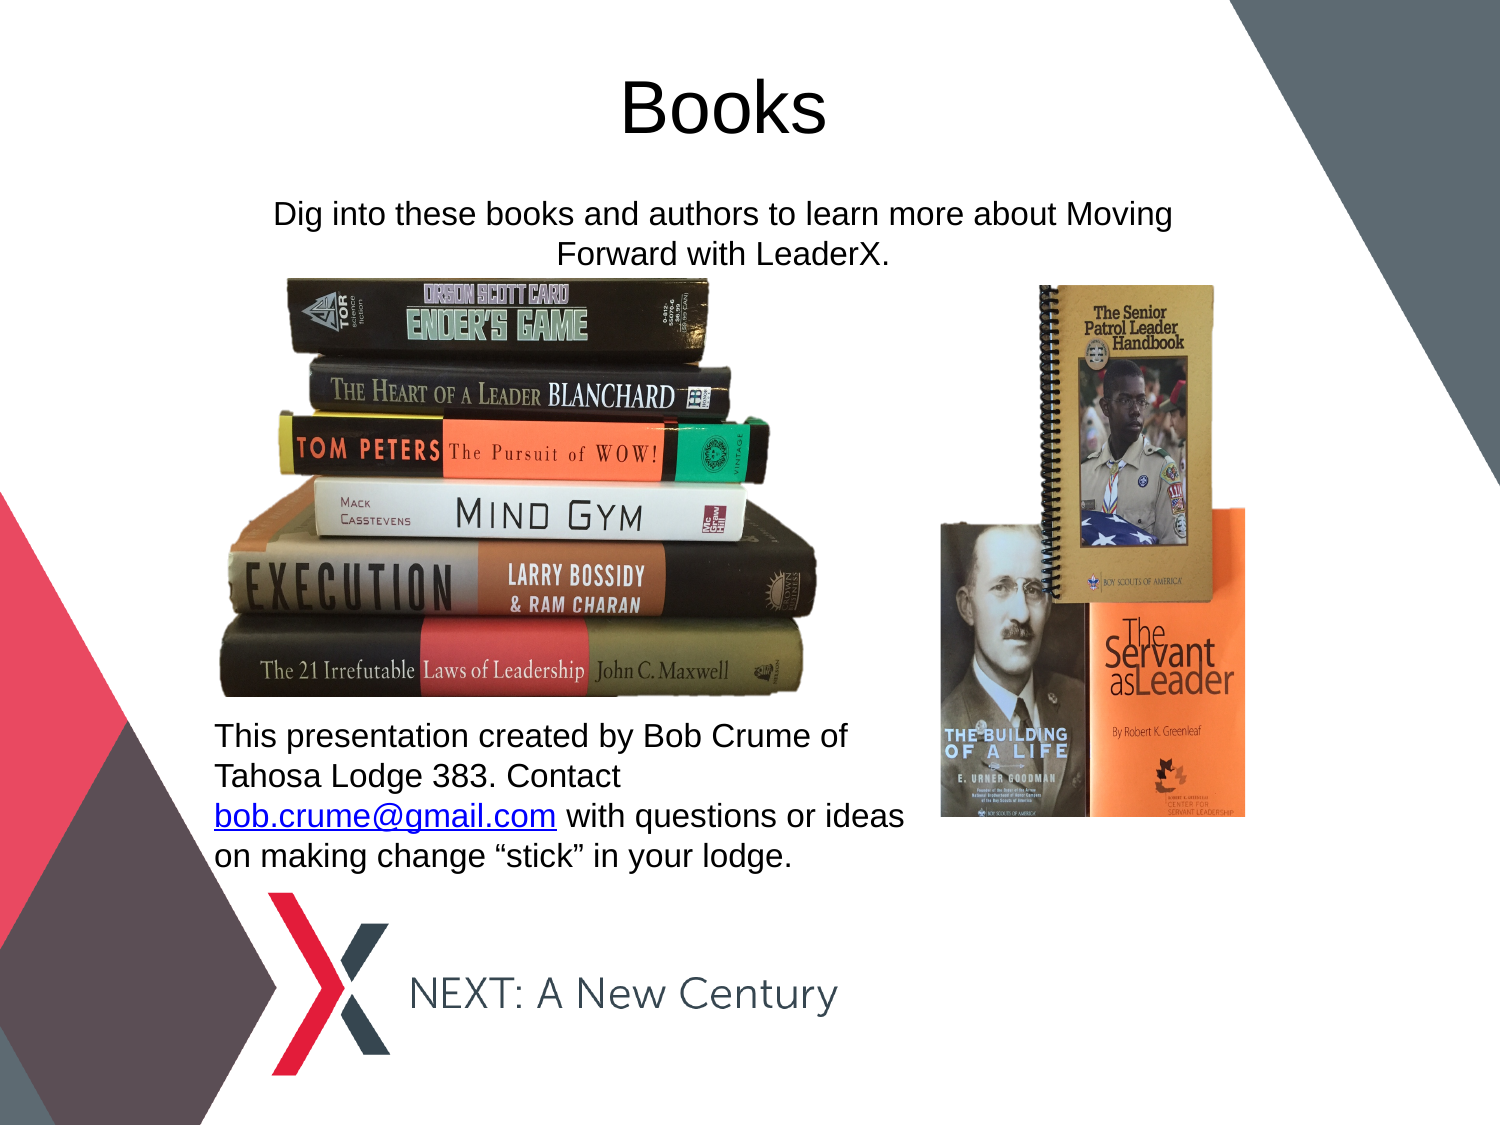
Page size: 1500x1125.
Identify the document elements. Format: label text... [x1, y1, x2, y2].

text_box Dig into these books and authors to learn more about Moving Forward with LeaderX. [244, 184, 1204, 280]
title Books [84, 9, 1364, 199]
text_box This presentation created by Bob Crume of Tahosa Lodge 383. Contact bob.crume@gmail.com with questions or ideas on making change “stick” in your lodge. [199, 706, 941, 882]
picture [0, 0, 1500, 1125]
